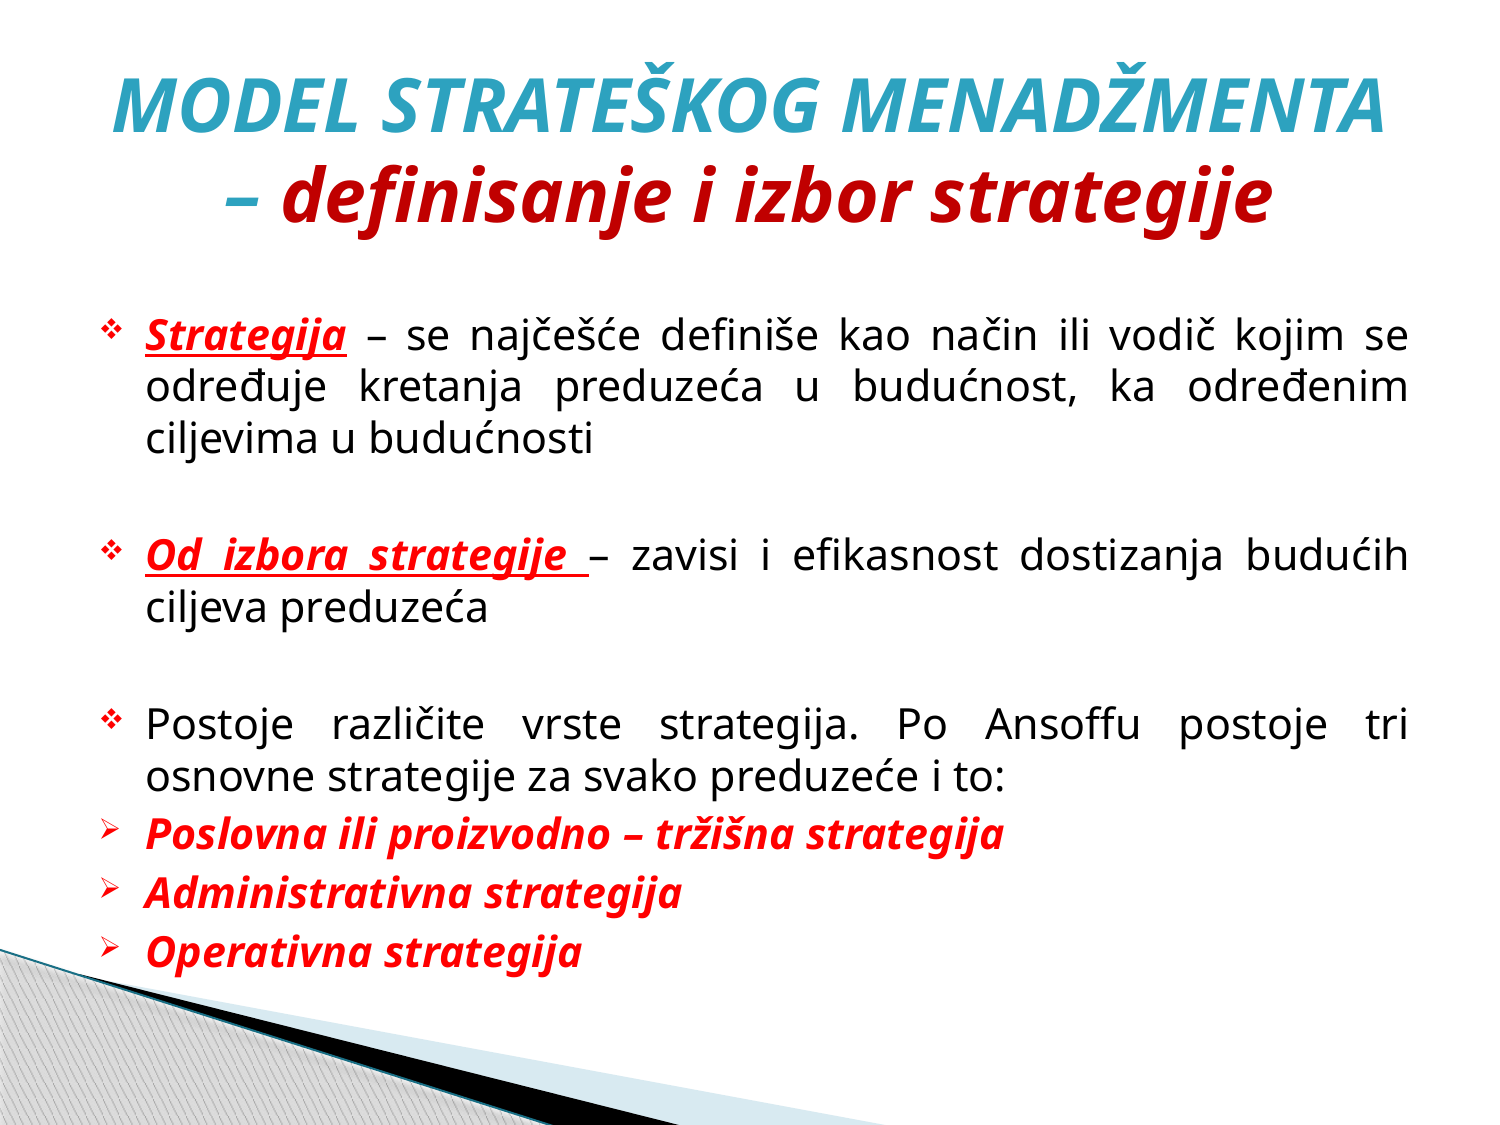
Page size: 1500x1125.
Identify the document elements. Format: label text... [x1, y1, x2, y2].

title MODEL STRATEŠKOG MENADŽMENTA – definisanje i izbor strategije [75, 62, 1425, 233]
list Strategija – se najčešće definiše kao način ili vodič kojim se određuje kretanja preduzeća u budućnost, ka određenim ciljevima u budućnosti Od izbora strategije – zavisi i efikasnost dostizanja budućih ciljeva preduzeća Postoje različite vrste strategija. Po Ansoffu postoje tri osnovne strategije za svako preduzeće i to: Poslovna ili proizvodno – tržišna strategija Administrativna strategija Operativna strategija [75, 299, 1425, 986]
